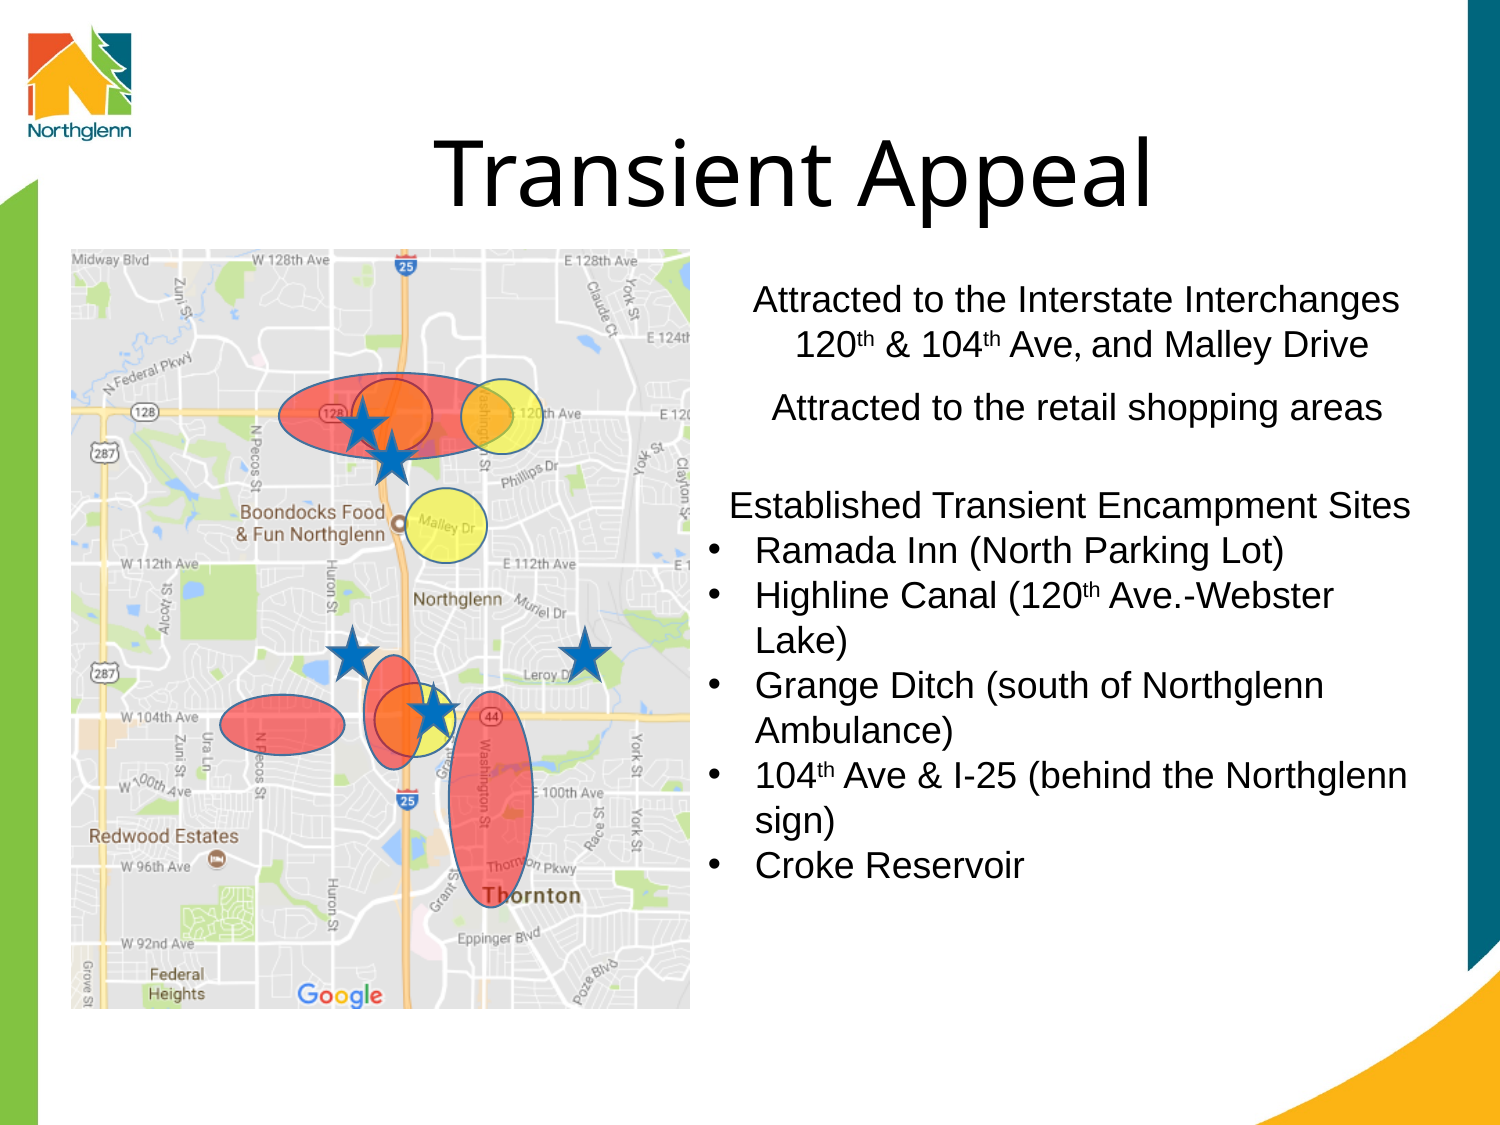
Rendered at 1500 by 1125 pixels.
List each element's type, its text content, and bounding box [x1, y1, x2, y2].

picture [0, 0, 1500, 1125]
title Transient Appeal [143, 67, 1447, 286]
text_box Established Transient Encampment Sites Ramada Inn (North Parking Lot) Highline Canal (120th Ave.-Webster Lake) Grange Ditch (south of Northglenn Ambulance) 104th Ave & I-25 (behind the Northglenn sign) Croke Reservoir [693, 474, 1448, 894]
text_box Attracted to the Interstate Interchanges 120th & 104th Ave, and Malley Drive [690, 267, 1466, 373]
text_box Attracted to the retail shopping areas [691, 375, 1464, 436]
